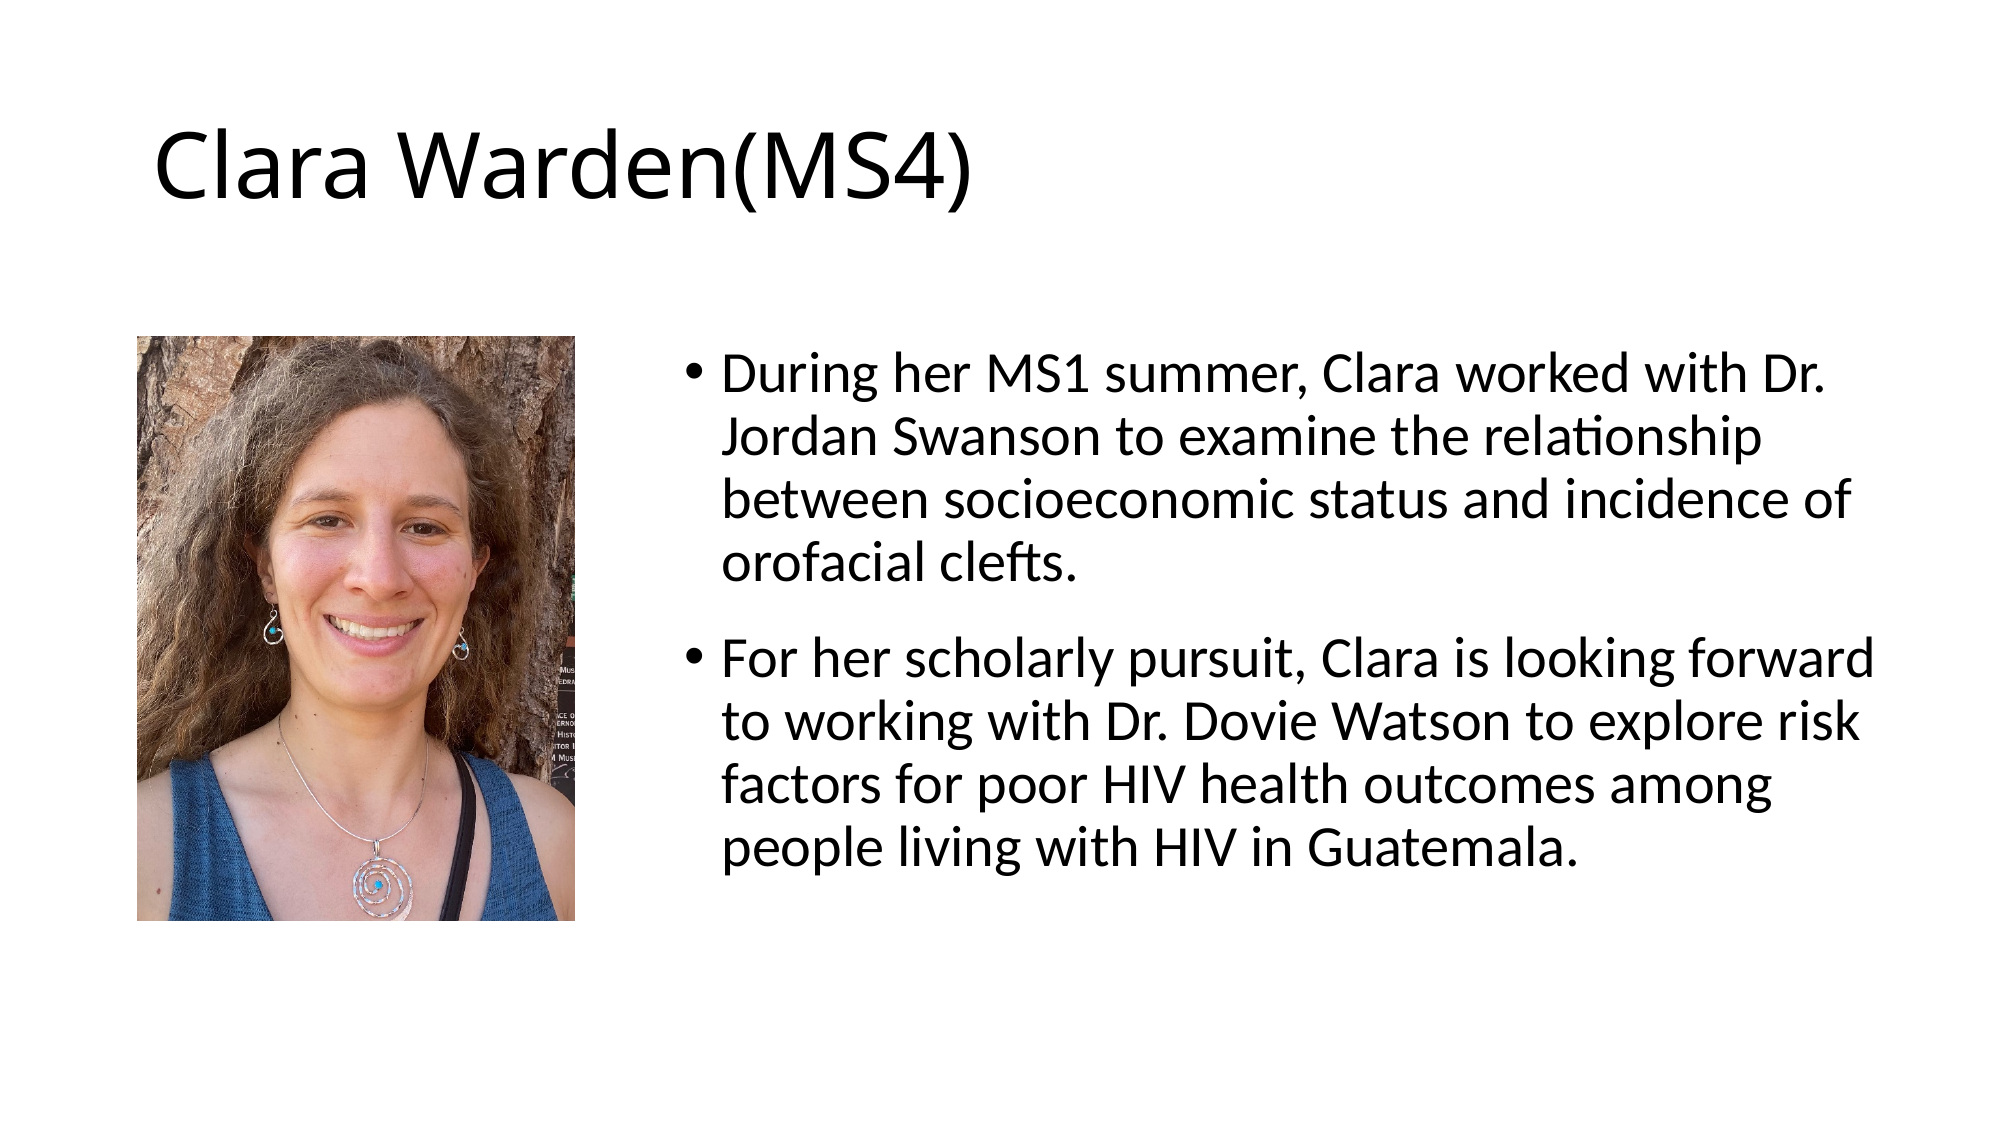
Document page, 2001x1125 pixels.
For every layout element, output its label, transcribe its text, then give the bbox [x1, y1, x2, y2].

list During her MS1 summer, Clara worked with Dr. Jordan Swanson to examine the relationship between socioeconomic status and incidence of orofacial clefts. For her scholarly pursuit, Clara is looking forward to working with Dr. Dovie Watson to explore risk factors for poor HIV health outcomes among people living with HIV in Guatemala. [669, 335, 1894, 942]
title Clara Warden(MS4) [137, 59, 1863, 278]
picture [137, 336, 575, 921]
